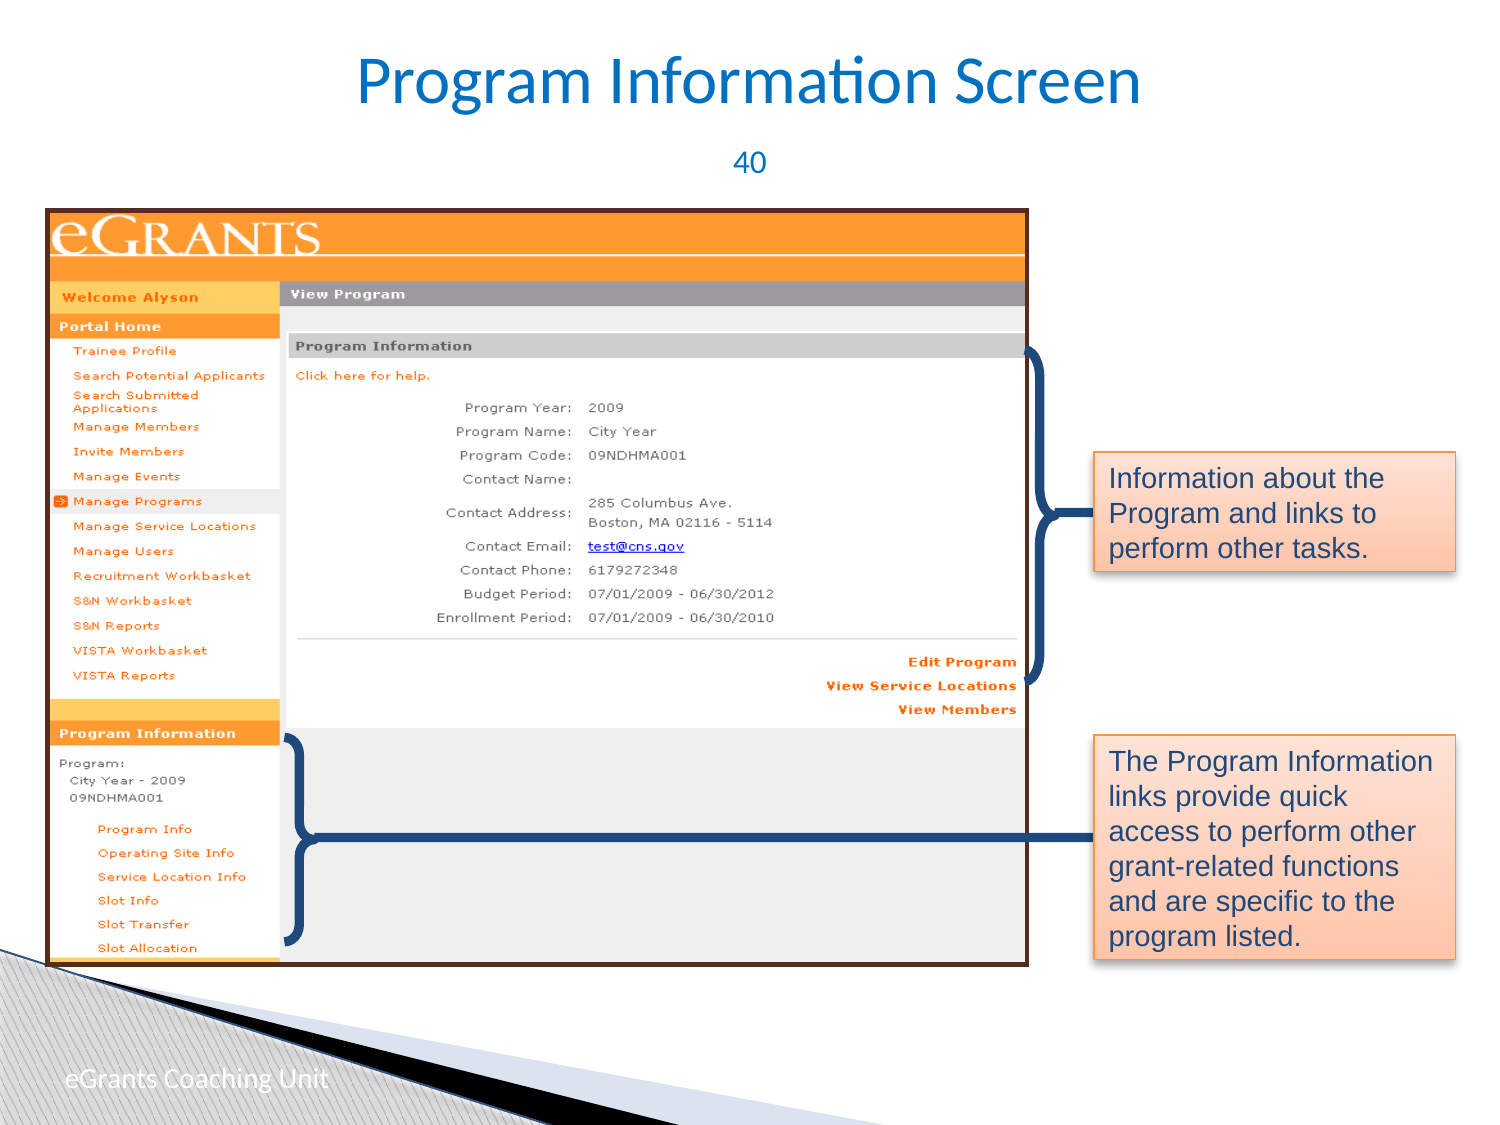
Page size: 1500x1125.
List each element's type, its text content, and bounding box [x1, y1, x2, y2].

picture [49, 212, 1025, 963]
text_box Information about the Program and links to perform other tasks. [1093, 451, 1456, 572]
text_box eGrants Coaching Unit [50, 1051, 400, 1112]
text_box [1029, 351, 1055, 681]
text_box The Program Information links provide quick access to perform other grant-related functions and are specific to the program listed. [1093, 734, 1456, 960]
text_box Program Information Screen [49, 0, 1450, 125]
text_box 40 [712, 125, 788, 197]
